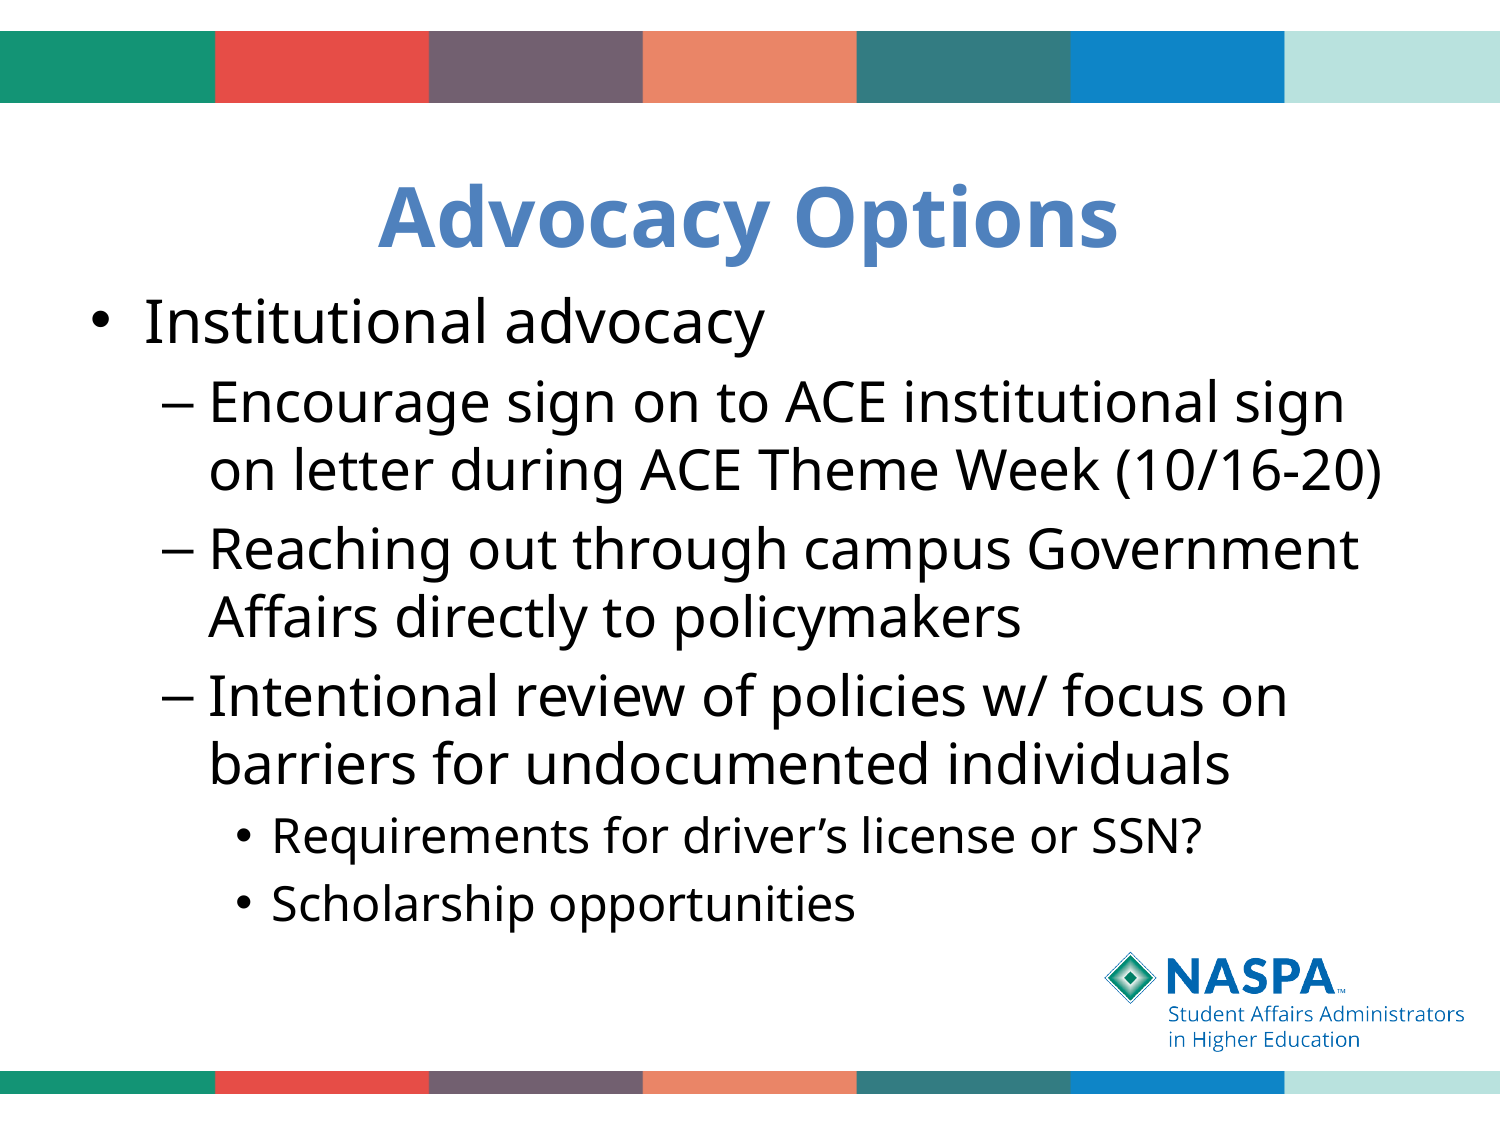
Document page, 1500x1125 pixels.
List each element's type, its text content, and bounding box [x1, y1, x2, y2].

list Institutional advocacy Encourage sign on to ACE institutional sign on letter during ACE Theme Week (10/16-20) Reaching out through campus Government Affairs directly to policymakers Intentional review of policies w/ focus on barriers for undocumented individuals Requirements for driver’s license or SSN? Scholarship opportunities [75, 275, 1425, 990]
picture [1104, 946, 1478, 1055]
picture [0, 31, 1500, 103]
picture [0, 1071, 1500, 1094]
title Advocacy Options [75, 123, 1425, 275]
